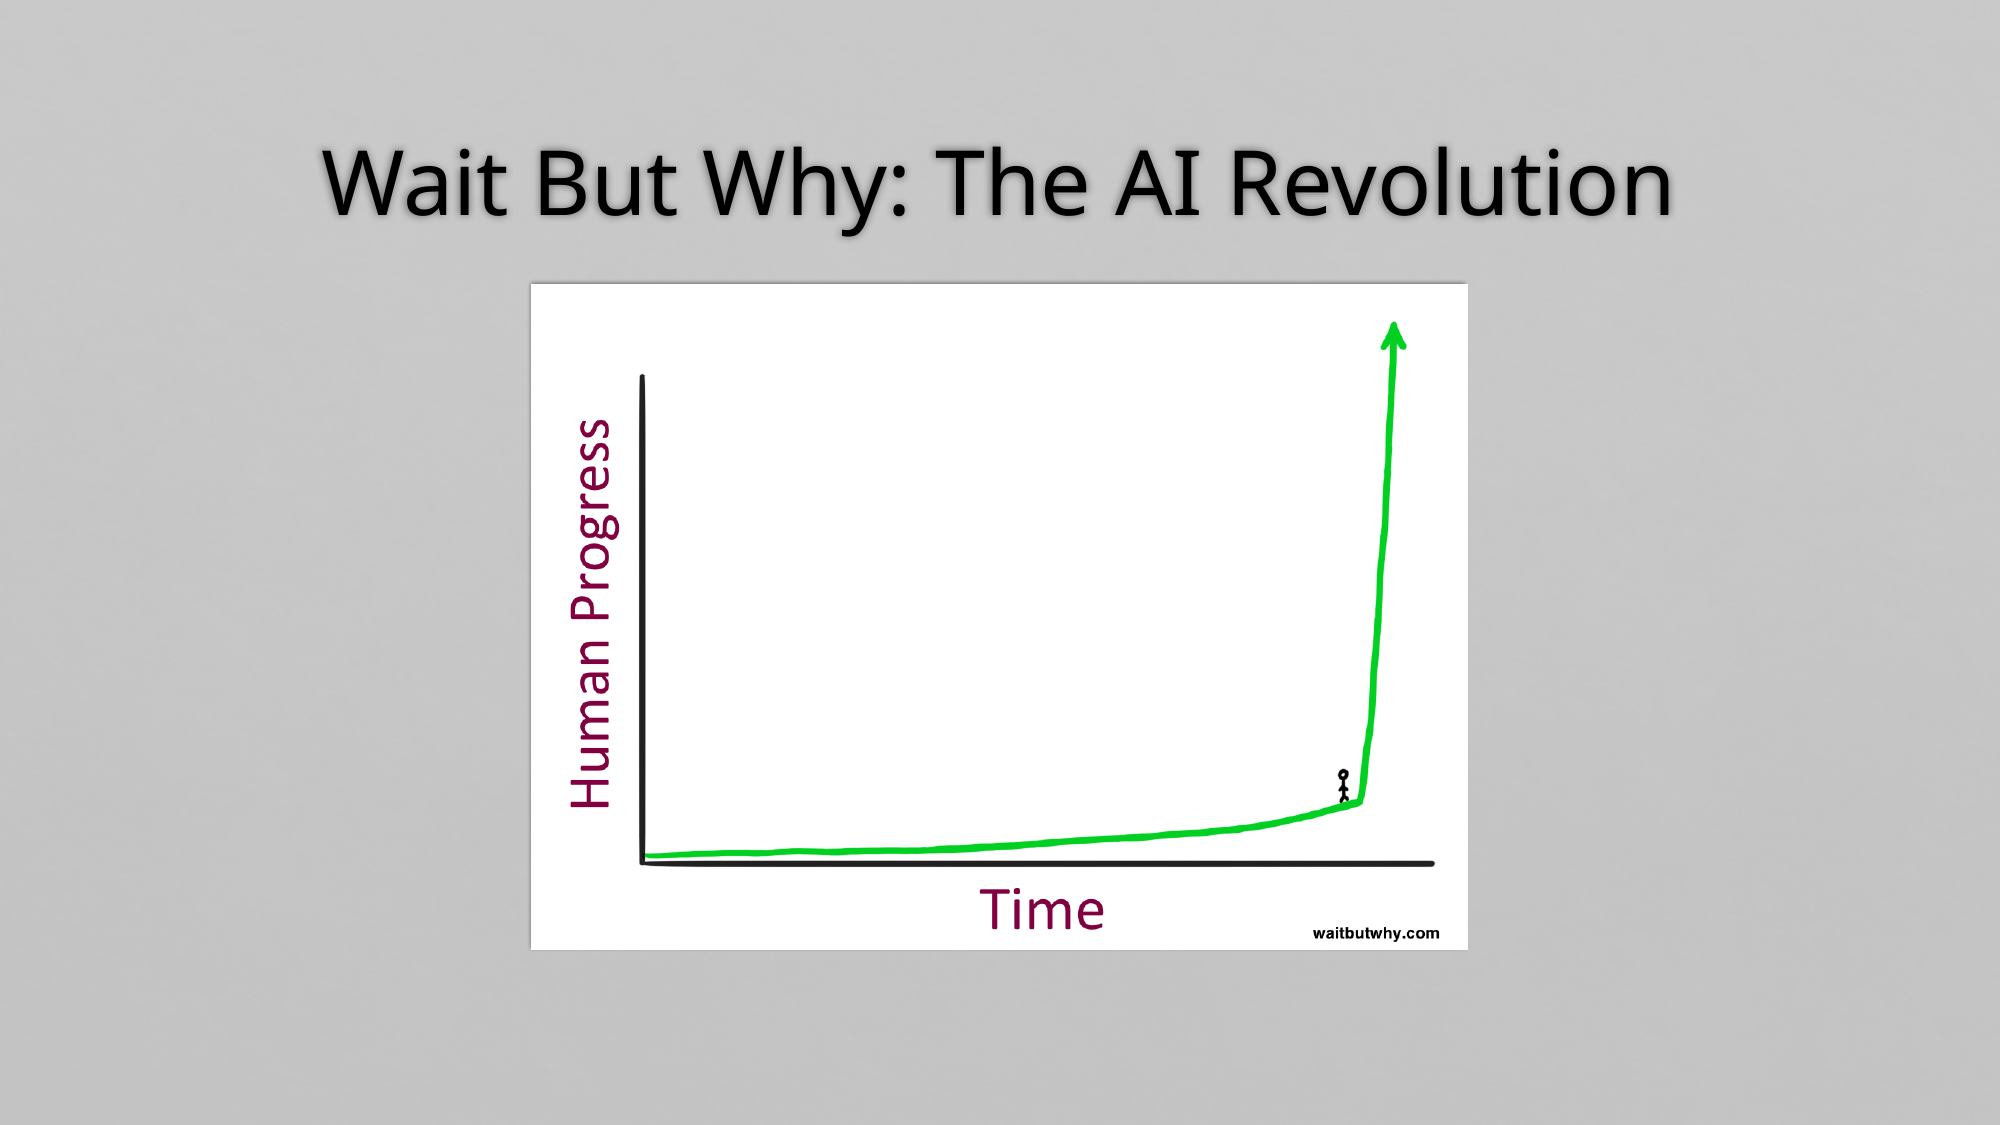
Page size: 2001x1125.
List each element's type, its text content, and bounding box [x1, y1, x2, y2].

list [530, 283, 1468, 951]
title Wait But Why: The AI Revolution [149, 99, 1849, 260]
